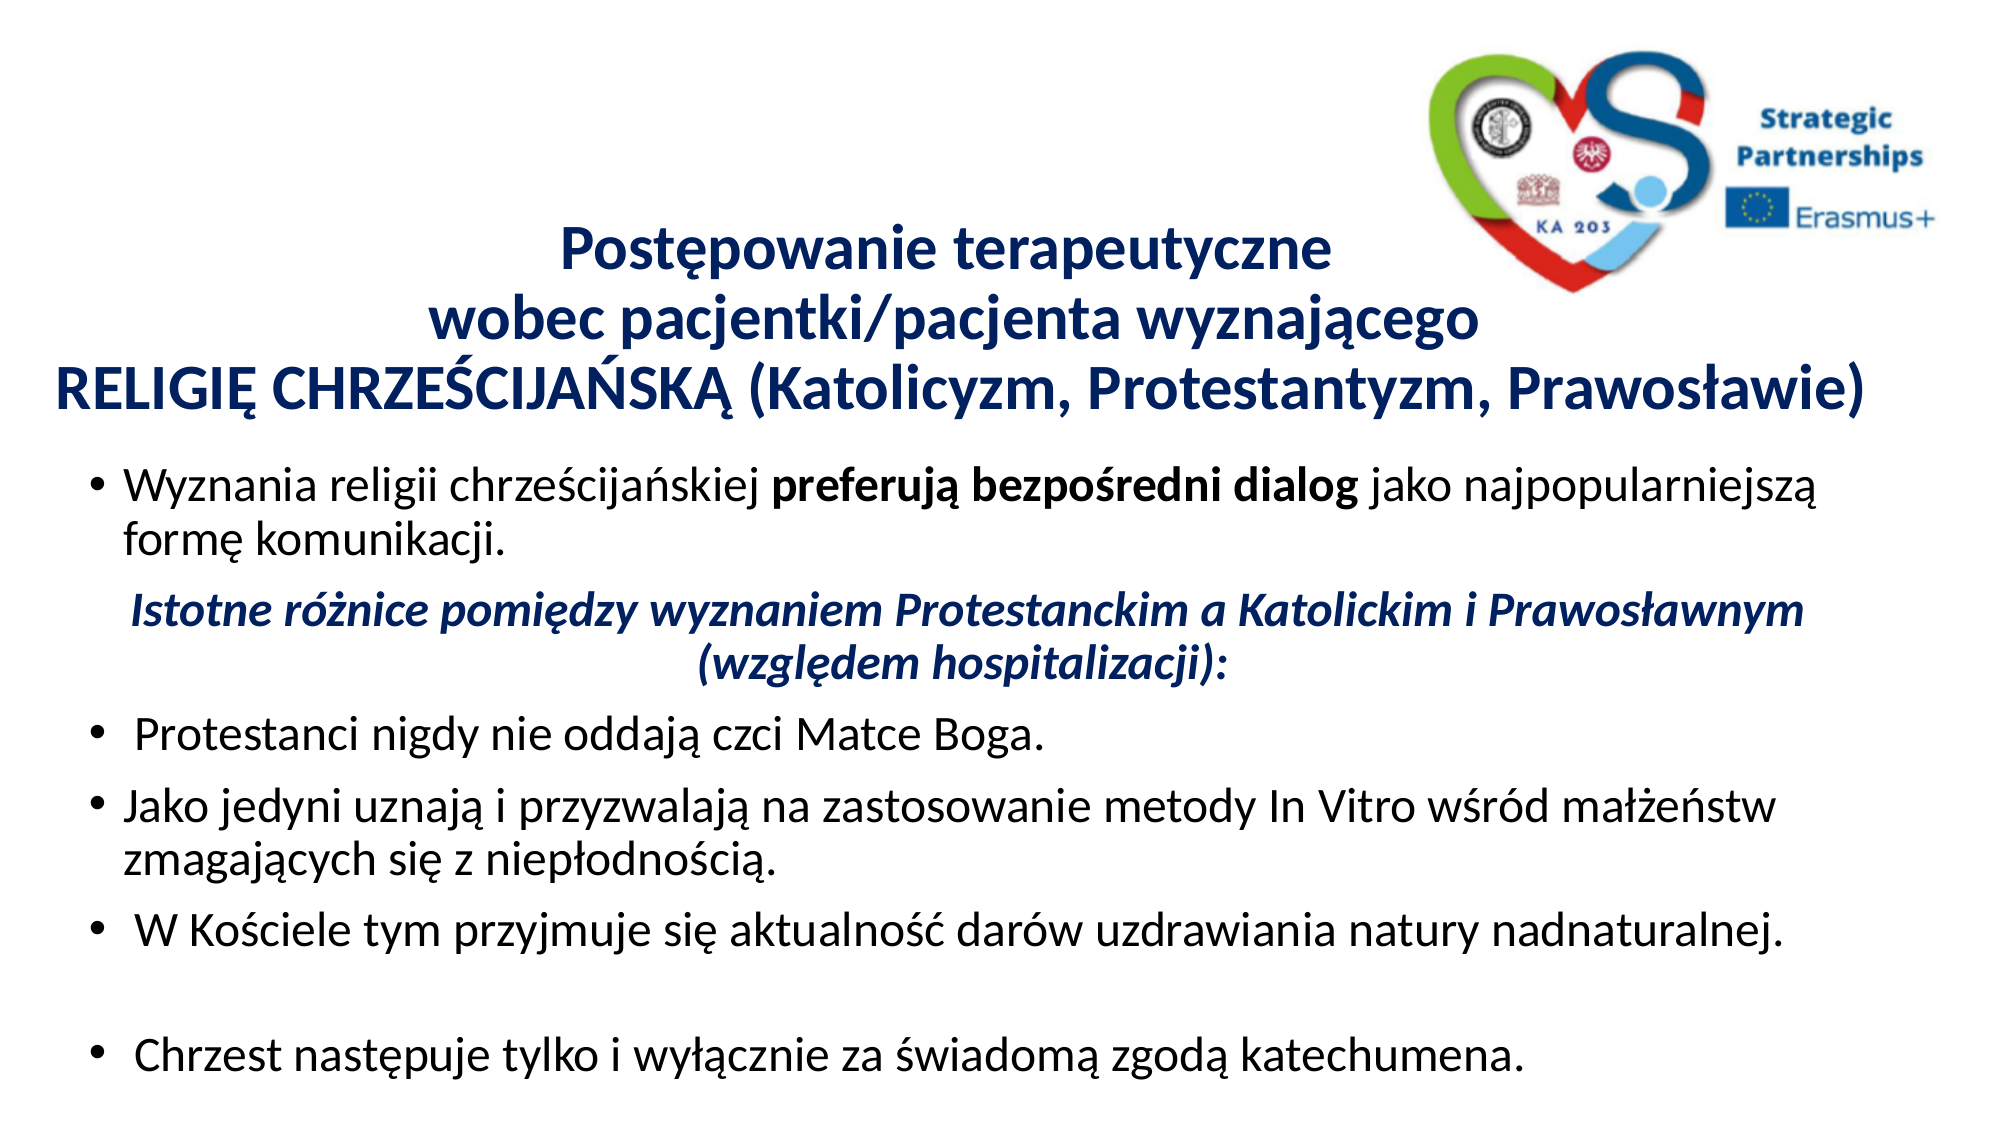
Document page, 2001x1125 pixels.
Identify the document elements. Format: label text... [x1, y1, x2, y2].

title Postępowanie terapeutyczne wobec pacjentki/pacjenta wyznającego RELIGIĘ CHRZEŚCIJAŃSKĄ (Katolicyzm, Protestantyzm, Prawosławie) [31, 211, 1420, 287]
list Wyznania religii chrześcijańskiej preferują bezpośredni dialog jako najpopularniejszą formę komunikacji. Istotne różnice pomiędzy wyznaniem Protestanckim a Katolickim i Prawosławnym (względem hospitalizacji): Protestanci nigdy nie oddają czci Matce Boga. Jako jedyni uznają i przyzwalają na zastosowanie metody In Vitro wśród małżeństw zmagających się z niepłodnością. W Kościele tym przyjmuje się aktualność darów uzdrawiania natury nadnaturalnej. Chrzest następuje tylko i wyłącznie za świadomą zgodą katechumena. [73, 378, 1863, 1092]
picture [1420, 44, 1952, 296]
